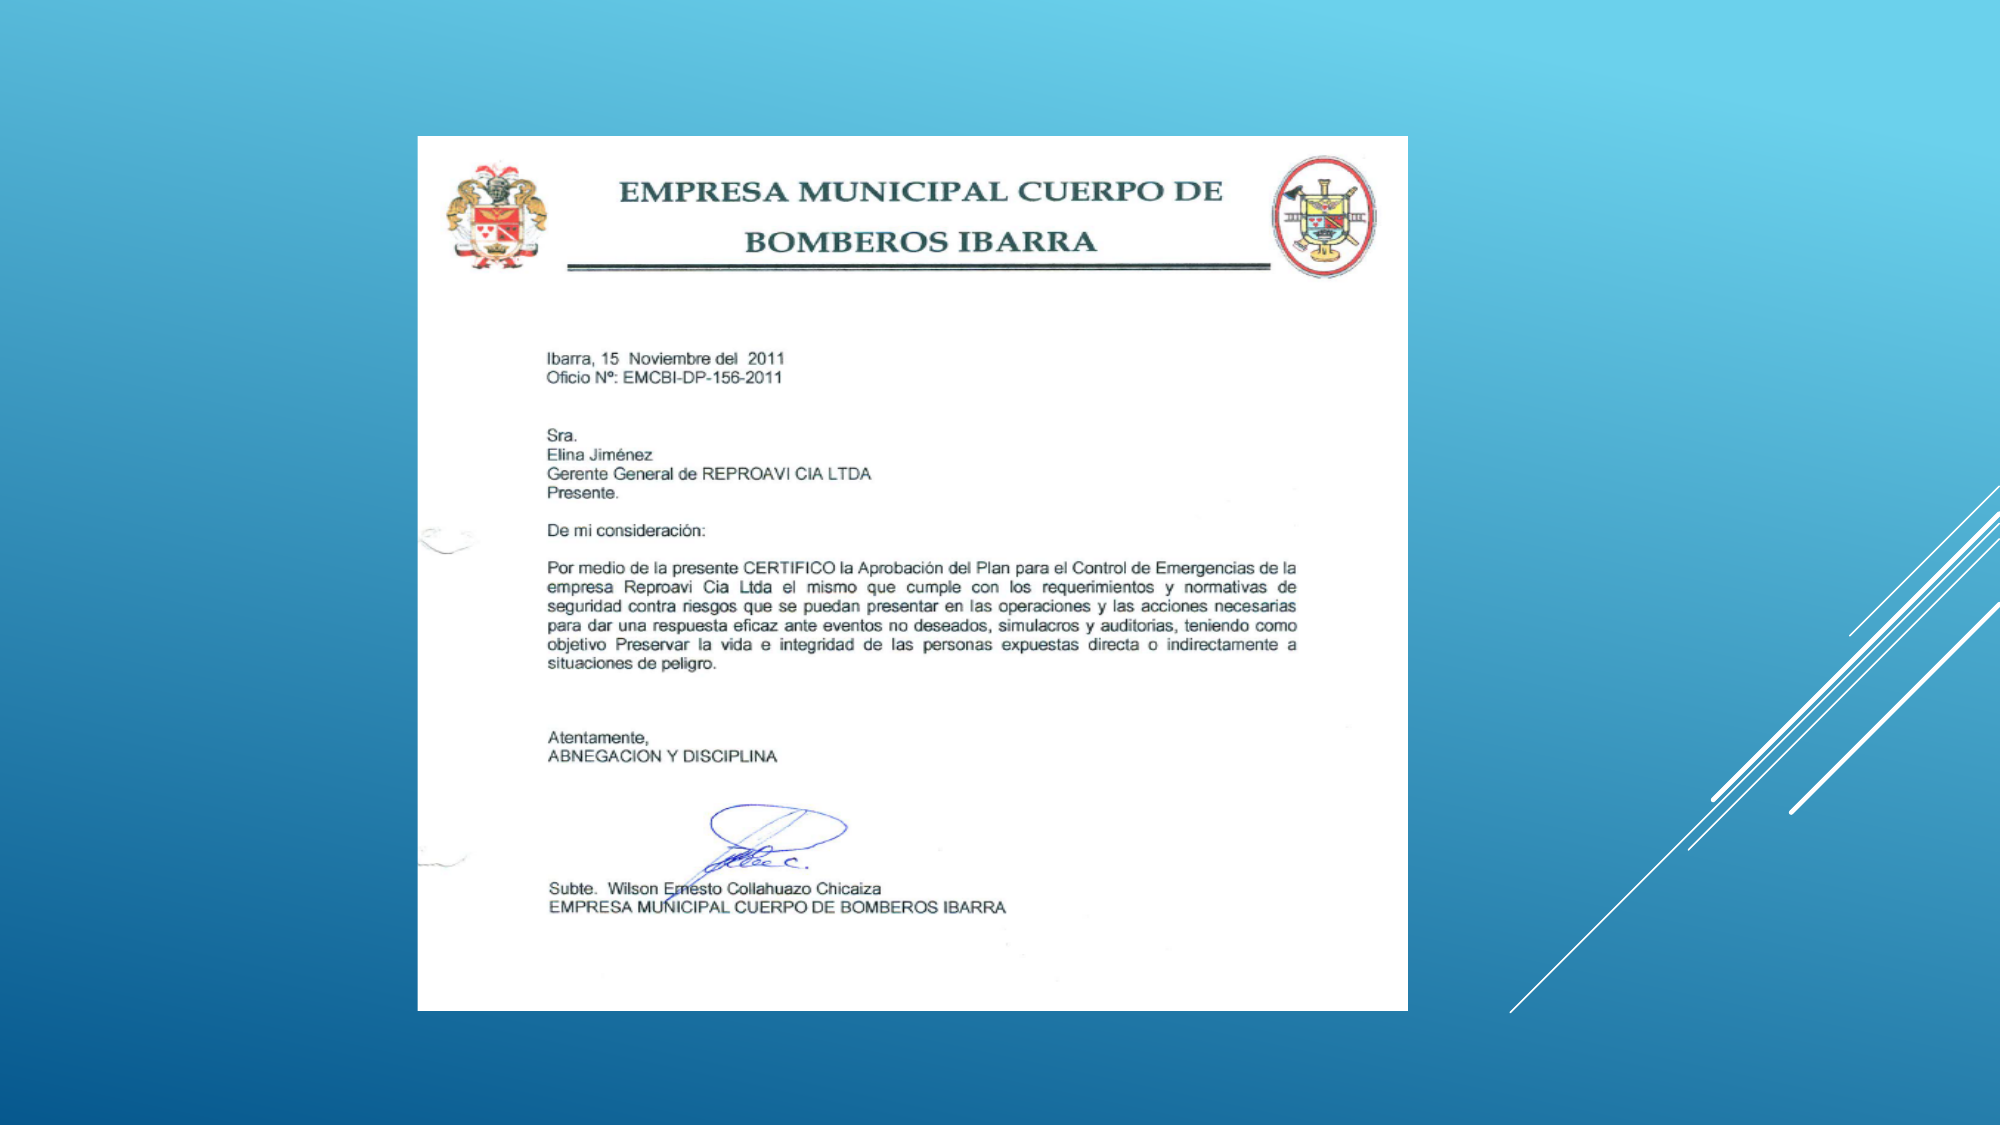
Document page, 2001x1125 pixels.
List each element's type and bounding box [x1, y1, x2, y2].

picture [417, 136, 1409, 1011]
